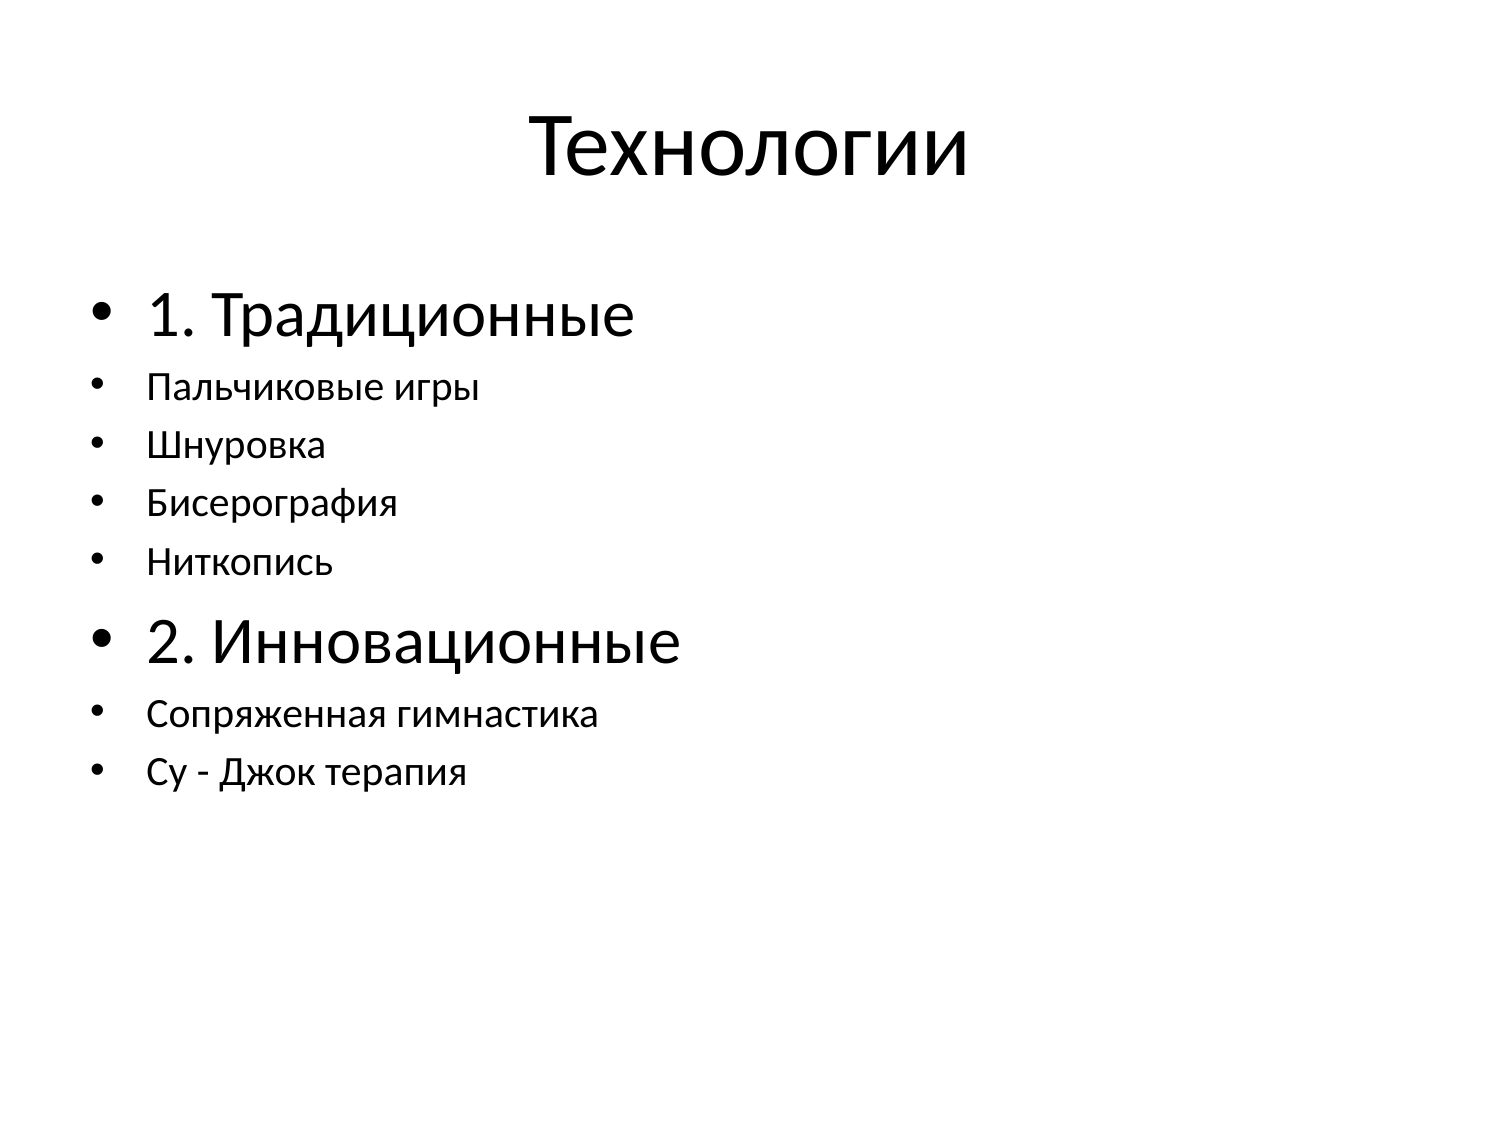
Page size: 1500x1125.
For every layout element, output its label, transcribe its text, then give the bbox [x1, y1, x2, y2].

title Технологии [75, 45, 1425, 233]
list 1. Традиционные Пальчиковые игры Шнуровка Бисерография Ниткопись 2. Инновационные Сопряженная гимнастика Су - Джок терапия [75, 262, 1425, 1005]
